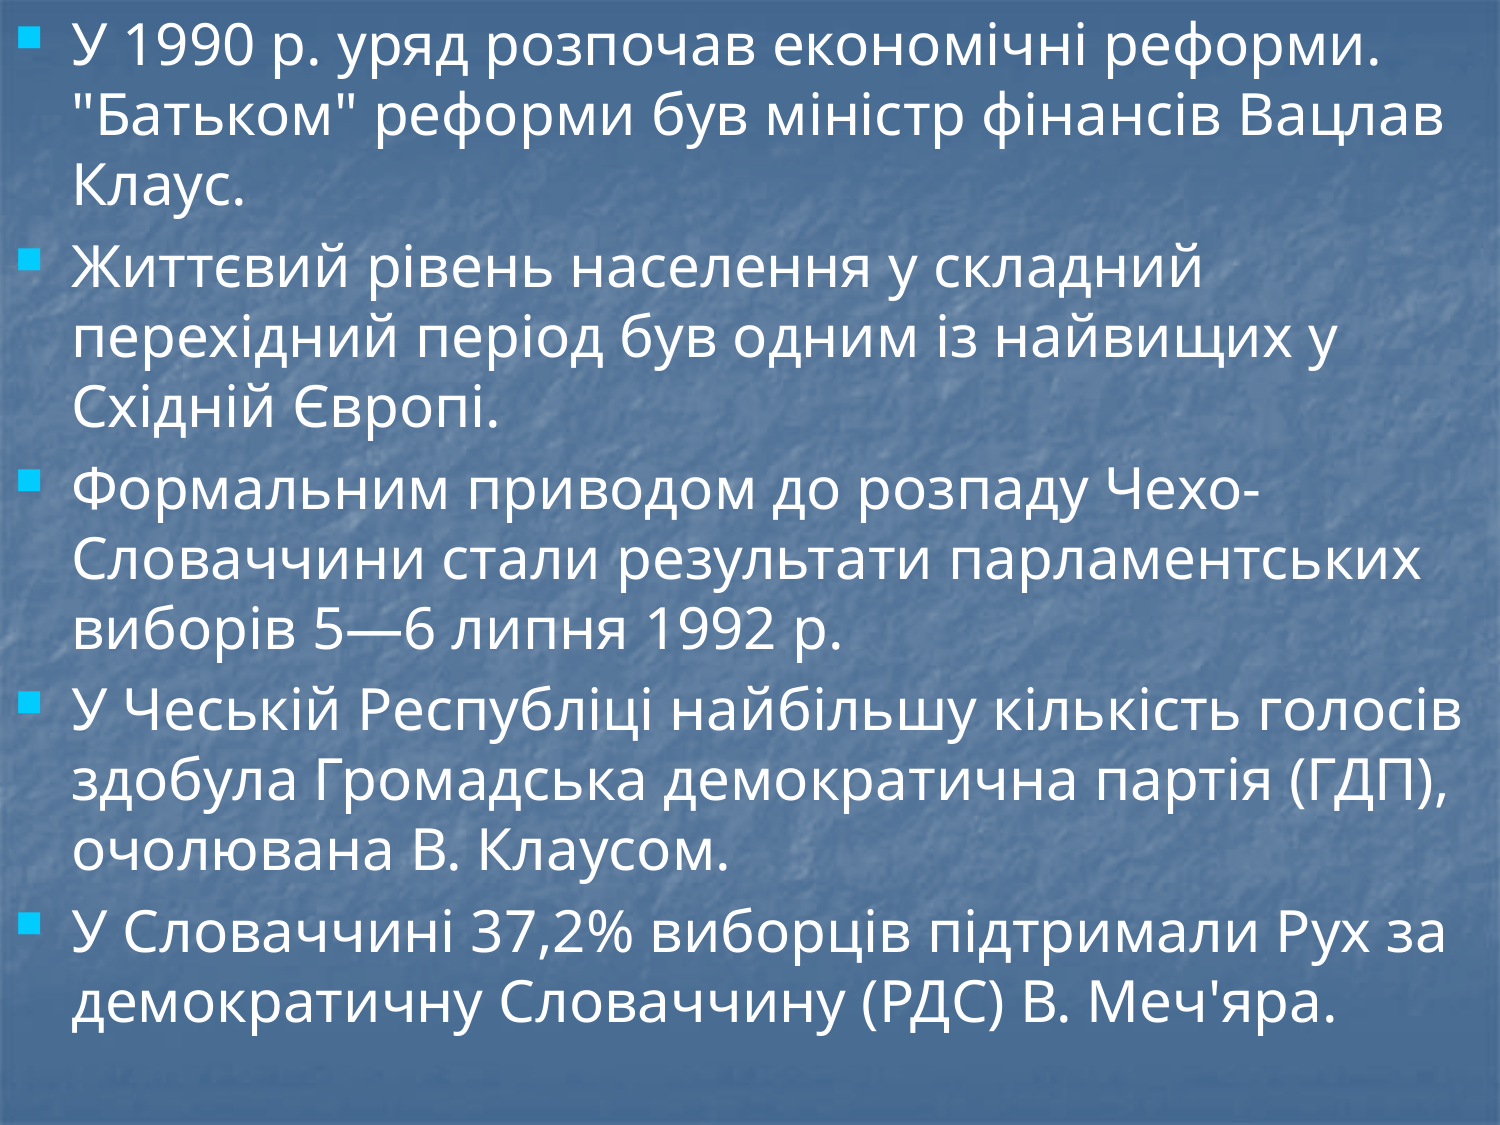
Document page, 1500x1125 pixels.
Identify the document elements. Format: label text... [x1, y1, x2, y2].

list У 1990 р. уряд розпочав економічні реформи. "Батьком" реформи був міністр фінансів Вацлав Клаус. Життєвий рівень населення у складний перехідний період був одним із найвищих у Східній Європі. Формальним приводом до розпаду Чехо-Словаччини стали результати парламентських виборів 5—6 липня 1992 р. У Чеській Республіці найбільшу кількість голосів здобула Громадська демократична партія (ГДП), очолювана В. Клаусом. У Словаччині 37,2% виборців підтримали Рух за демократичну Словаччину (РДС) В. Меч'яра. [0, 0, 1500, 1125]
